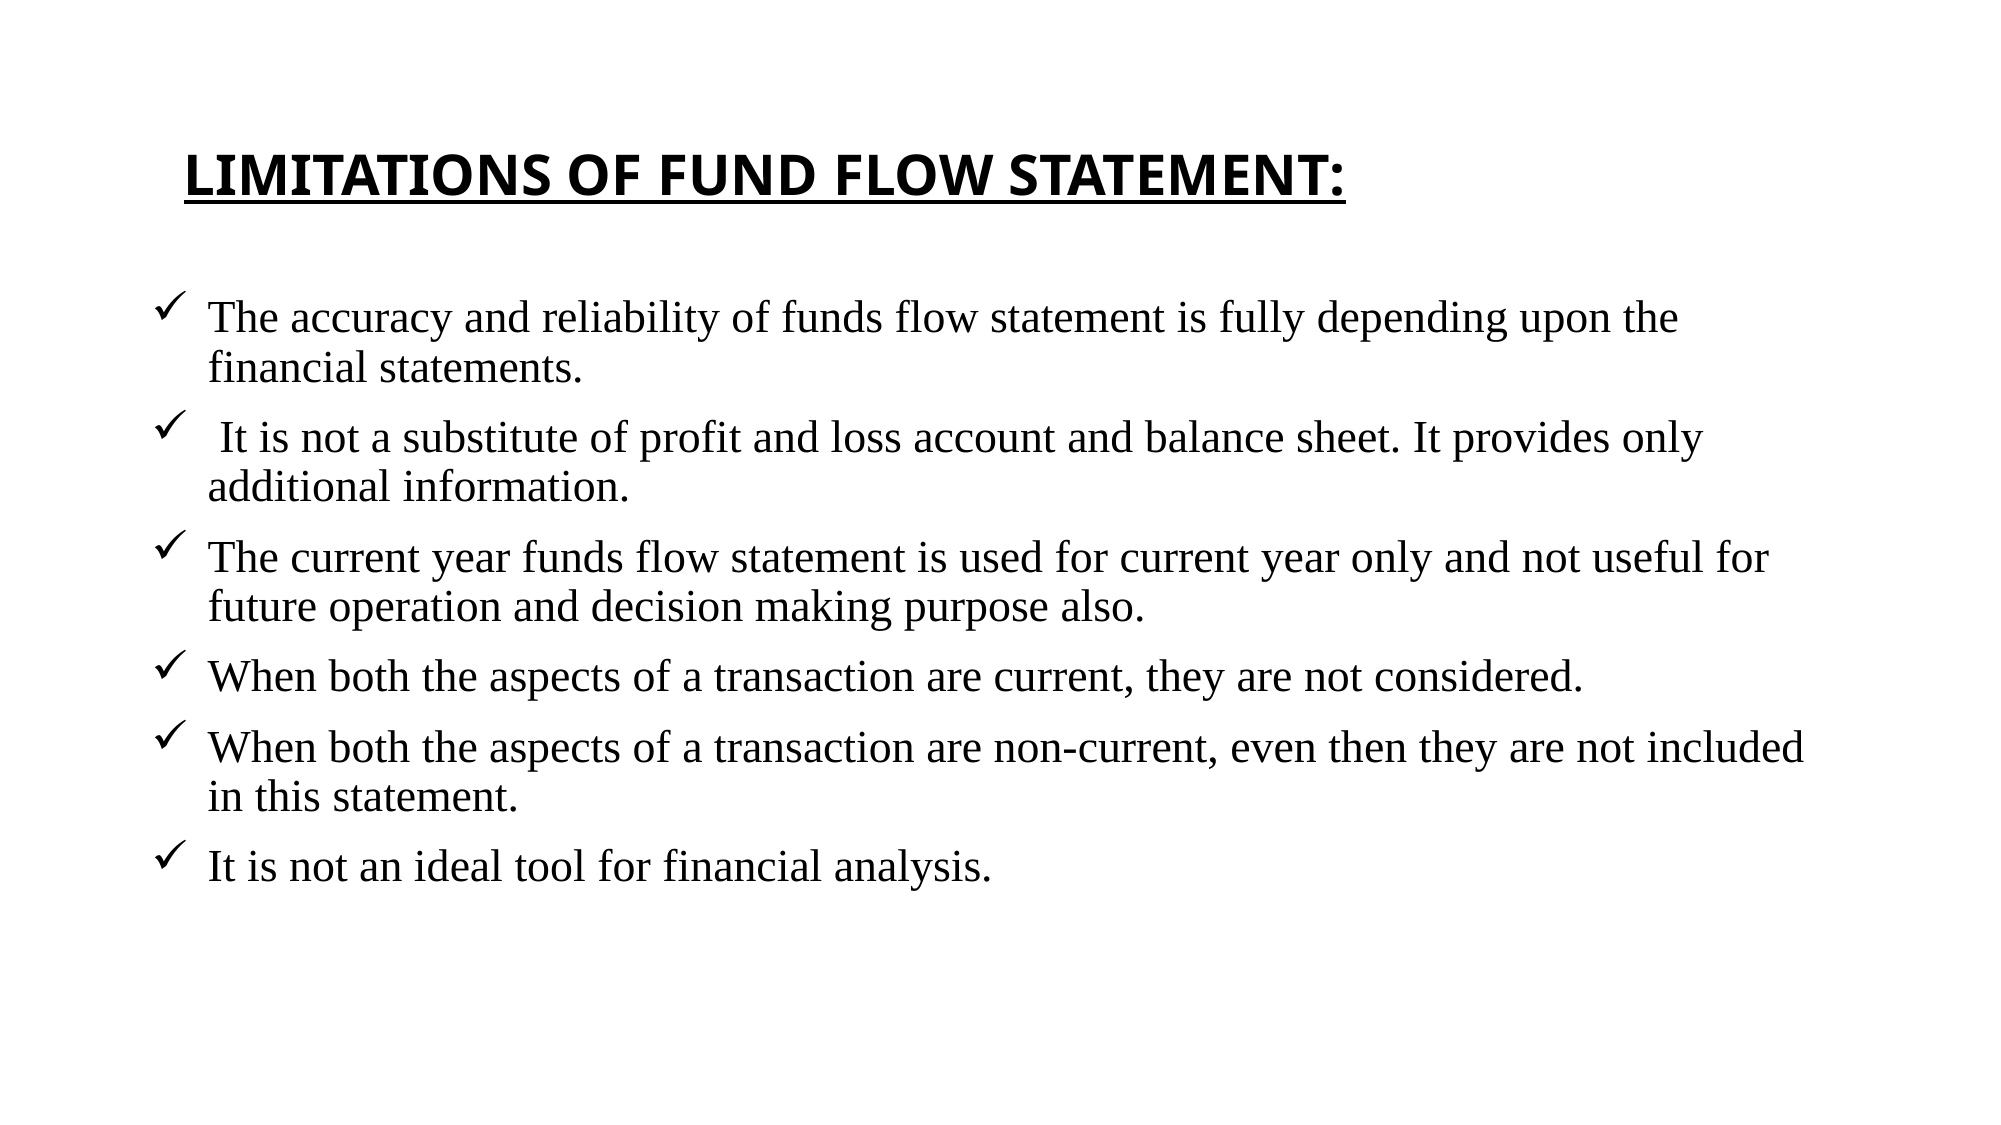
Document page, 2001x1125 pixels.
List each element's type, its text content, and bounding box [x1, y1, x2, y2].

list The accuracy and reliability of funds flow statement is fully depending upon the financial statements. It is not a substitute of profit and loss account and balance sheet. It provides only additional information. The current year funds flow statement is used for current year only and not useful for future operation and decision making purpose also. When both the aspects of a transaction are current, they are not considered. When both the aspects of a transaction are non-current, even then they are not included in this statement. It is not an ideal tool for financial analysis. [136, 285, 1862, 999]
title LIMITATIONS OF FUND FLOW STATEMENT: [168, 36, 1894, 216]
